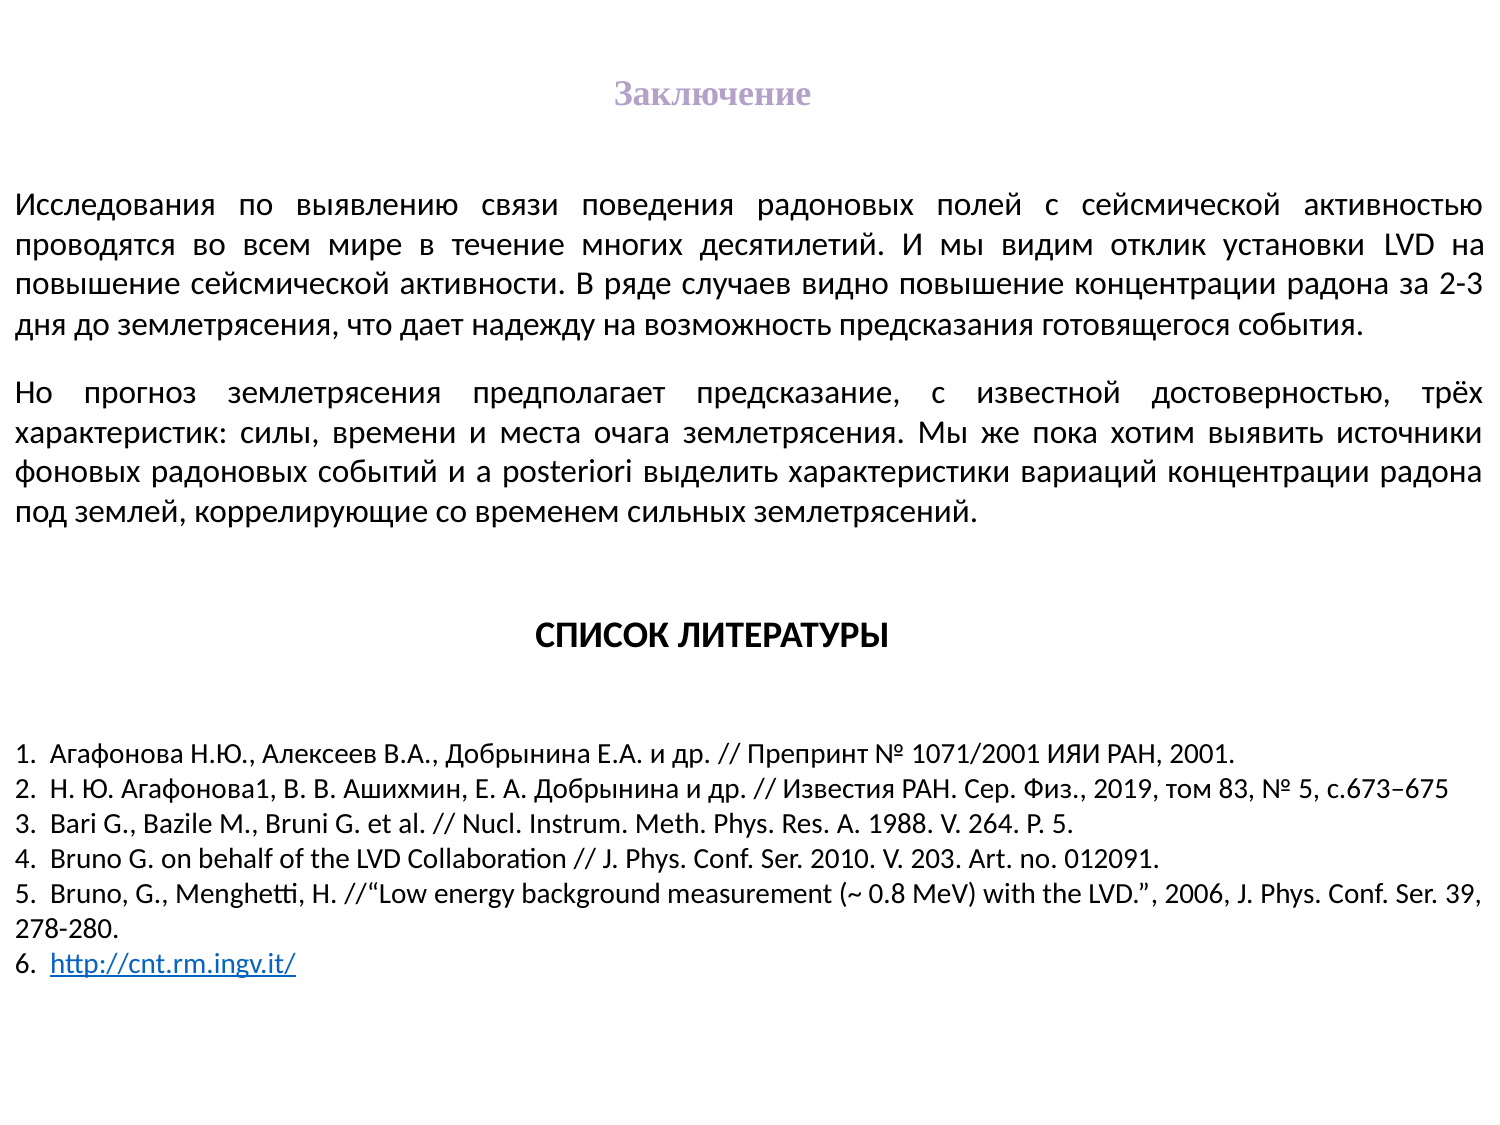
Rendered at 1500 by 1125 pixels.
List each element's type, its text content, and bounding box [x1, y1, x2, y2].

text_box СПИСОК ЛИТЕРАТУРЫ [520, 602, 905, 663]
text_box Но прогноз землетрясения предполагает предсказание, с известной достоверностью, трёх характеристик: силы, времени и места очага землетрясения. Мы же пока хотим выявить источники фоновых радоновых событий и a posteriori выделить характеристики вариаций концентрации радона под землей, коррелирующие со временем сильных землетрясений. [0, 362, 1500, 537]
text_box Исследования по выявлению связи поведения радоновых полей с сейсмической активностью проводятся во всем мире в течение многих десятилетий. И мы видим отклик установки LVD на повышение сейсмической активности. В ряде случаев видно повышение концентрации радона за 2-3 дня до землетрясения, что дает надежду на возможность предсказания готовящегося события. [0, 174, 1500, 349]
title Заключение [65, 61, 1360, 165]
text_box 1. Агафонова Н.Ю., Алексеев В.А., Добрынина Е.А. и др. // Препринт № 1071/2001 ИЯИ РАН, 2001. 2. Н. Ю. Агафонова1, В. В. Ашихмин, Е. А. Добрынина и др. // Известия РАН. Сер. Физ., 2019, том 83, № 5, с.673–675 3. Bari G., Bazile M., Bruni G. et al. // Nucl. Instrum. Meth. Phys. Res. A. 1988. V. 264. P. 5. 4. Bruno G. on behalf of the LVD Collaboration // J. Phys. Conf. Ser. 2010. V. 203. Art. no. 012091. 5. Bruno, G., Menghetti, H. //“Low energy background measurement (~ 0.8 MeV) with the LVD.”, 2006, J. Phys. Conf. Ser. 39, 278-280. 6. http://cnt.rm.ingv.it/ [0, 727, 1500, 987]
